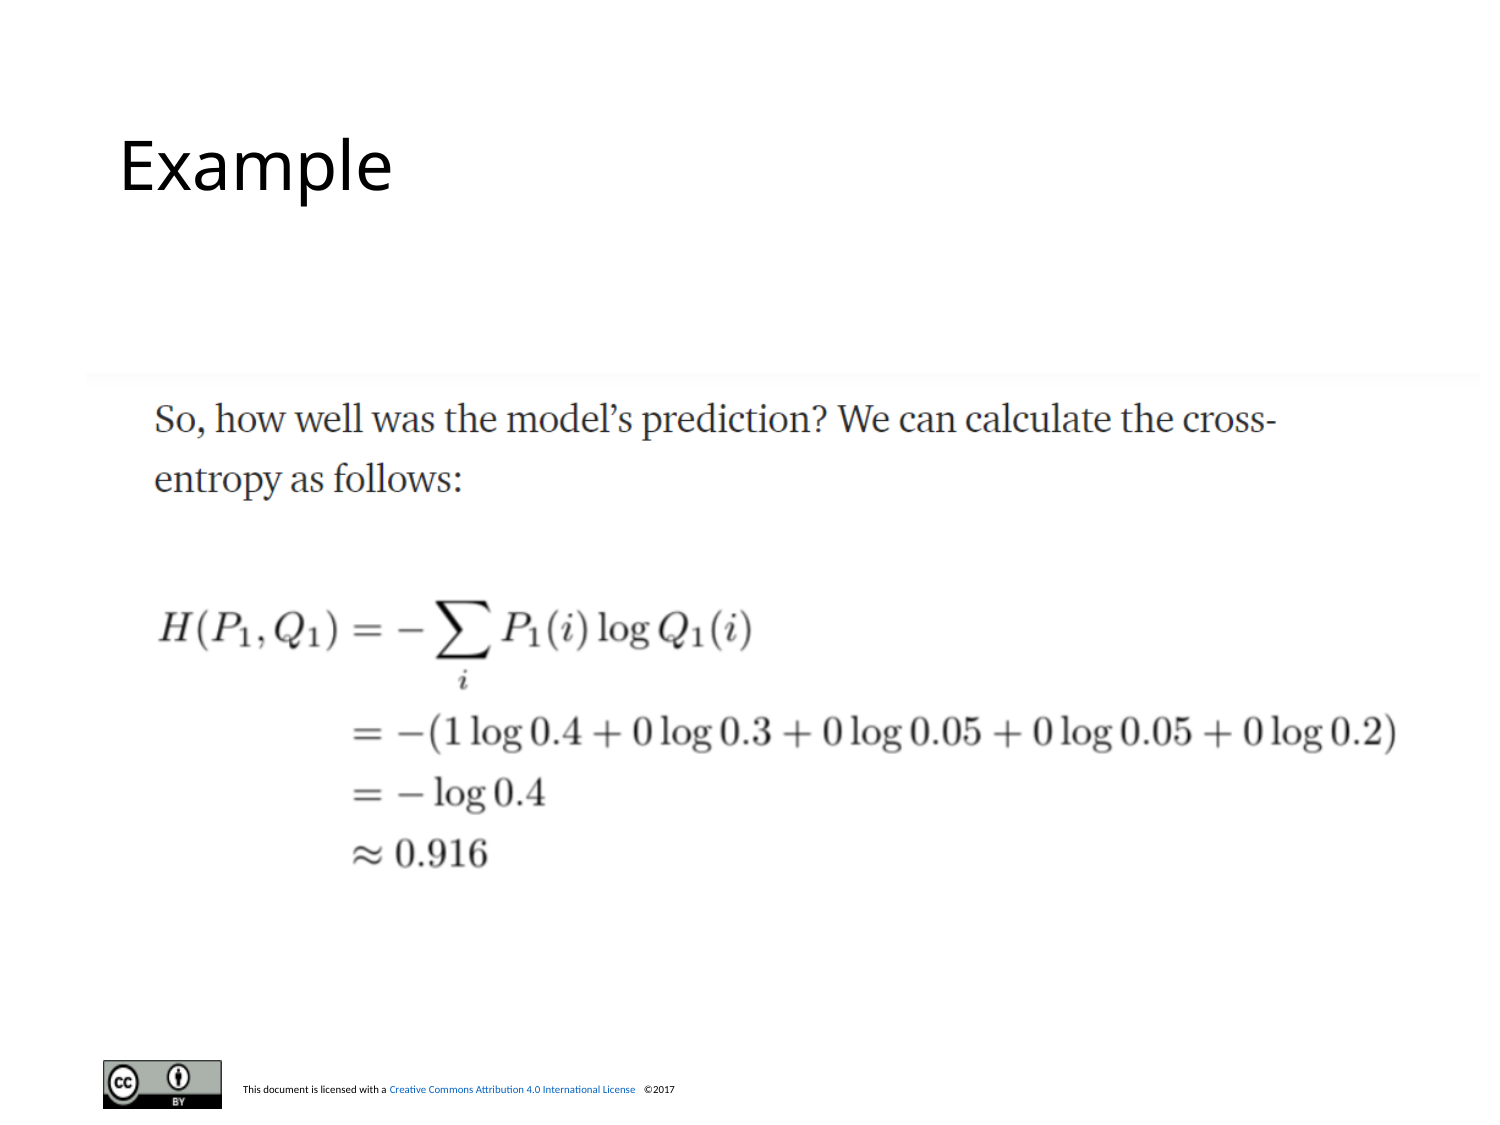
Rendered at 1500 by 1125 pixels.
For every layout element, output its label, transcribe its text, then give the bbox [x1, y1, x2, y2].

title Example [103, 59, 1397, 278]
picture [103, 1060, 222, 1109]
picture [86, 373, 1480, 916]
